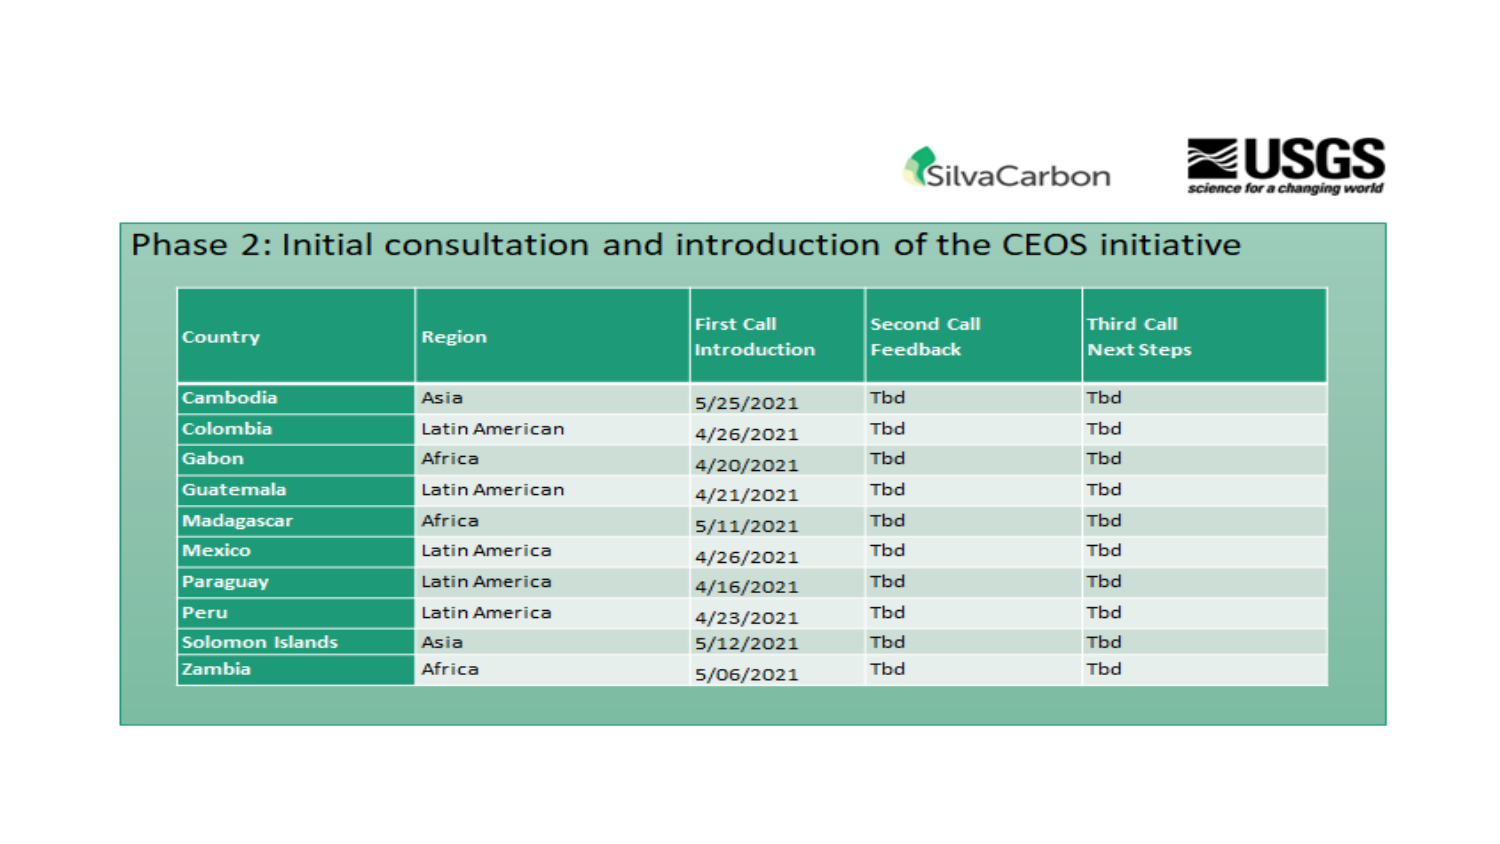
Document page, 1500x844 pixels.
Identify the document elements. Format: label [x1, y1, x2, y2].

picture [40, 104, 1460, 740]
